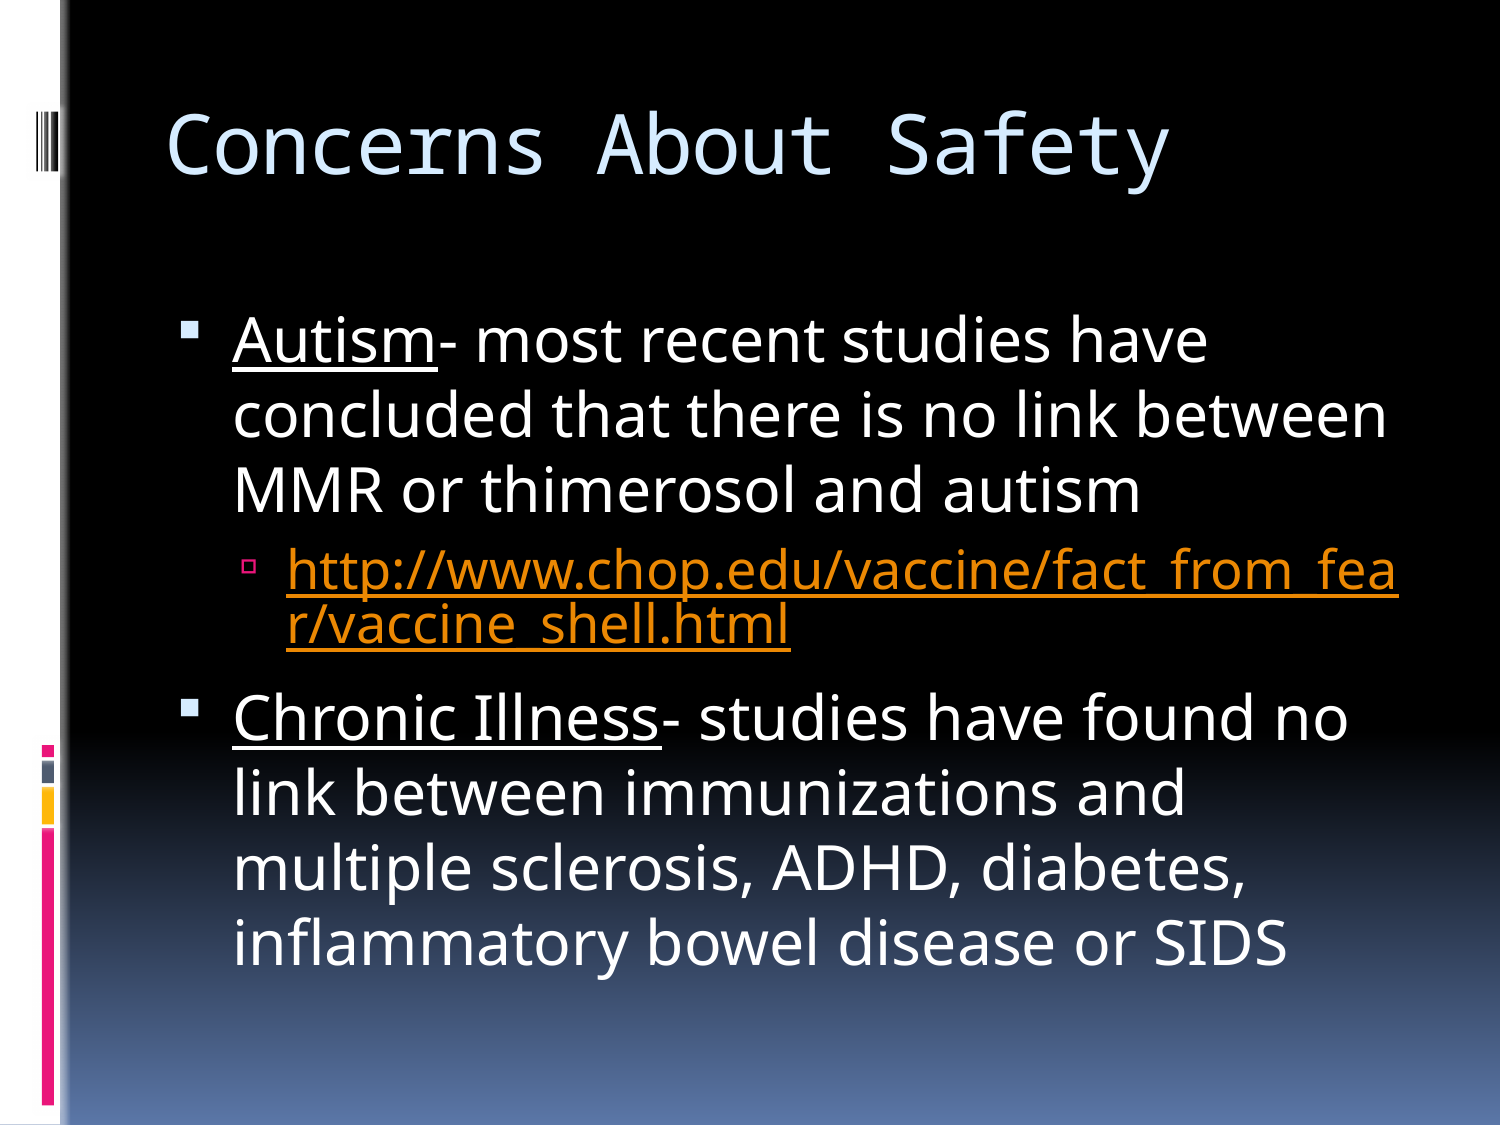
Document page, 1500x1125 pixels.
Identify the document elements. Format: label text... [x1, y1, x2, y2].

list Autism- most recent studies have concluded that there is no link between MMR or thimerosol and autism http://www.chop.edu/vaccine/fact_from_fear/vaccine_shell.html Chronic Illness- studies have found no link between immunizations and multiple sclerosis, ADHD, diabetes, inflammatory bowel disease or SIDS [150, 292, 1425, 1043]
title Concerns About Safety [150, 83, 1425, 234]
